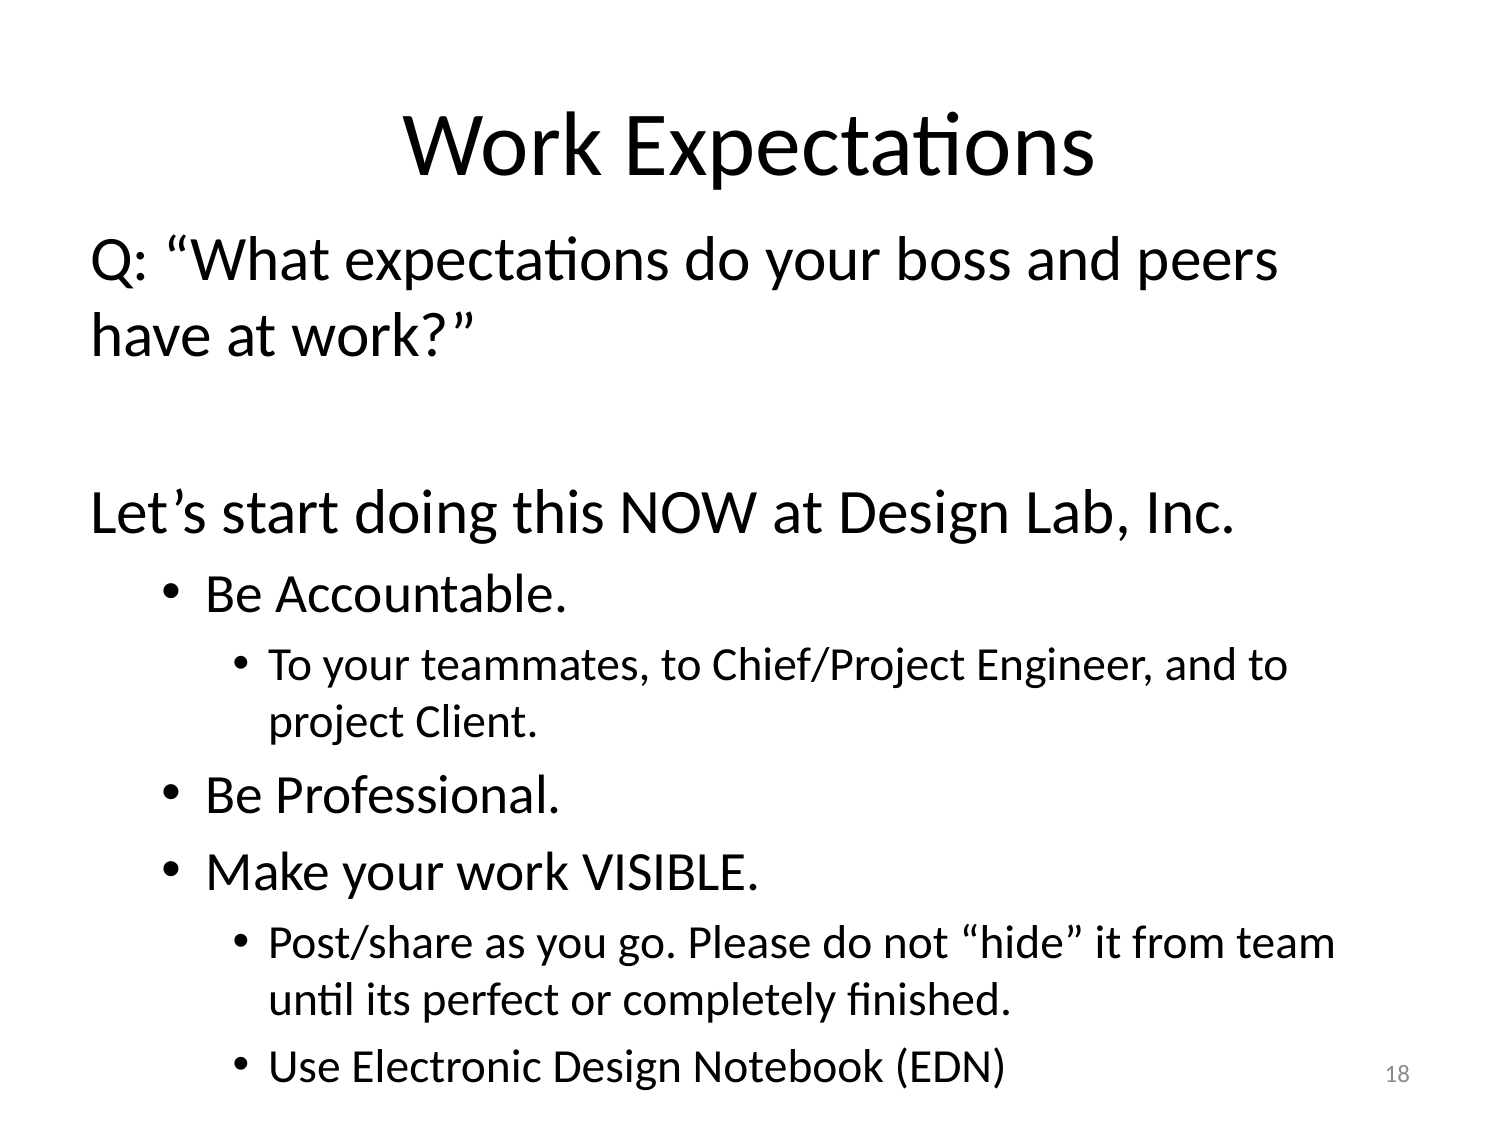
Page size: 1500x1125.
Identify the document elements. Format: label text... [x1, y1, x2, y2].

list Q: “What expectations do your boss and peers have at work?” Let’s start doing this NOW at Design Lab, Inc. Be Accountable. To your teammates, to Chief/Project Engineer, and to project Client. Be Professional. Make your work VISIBLE. Post/share as you go. Please do not “hide” it from team until its perfect or completely finished. Use Electronic Design Notebook (EDN) [75, 209, 1425, 1100]
slide_number 18 [1074, 1042, 1425, 1103]
title Work Expectations [75, 45, 1425, 209]
